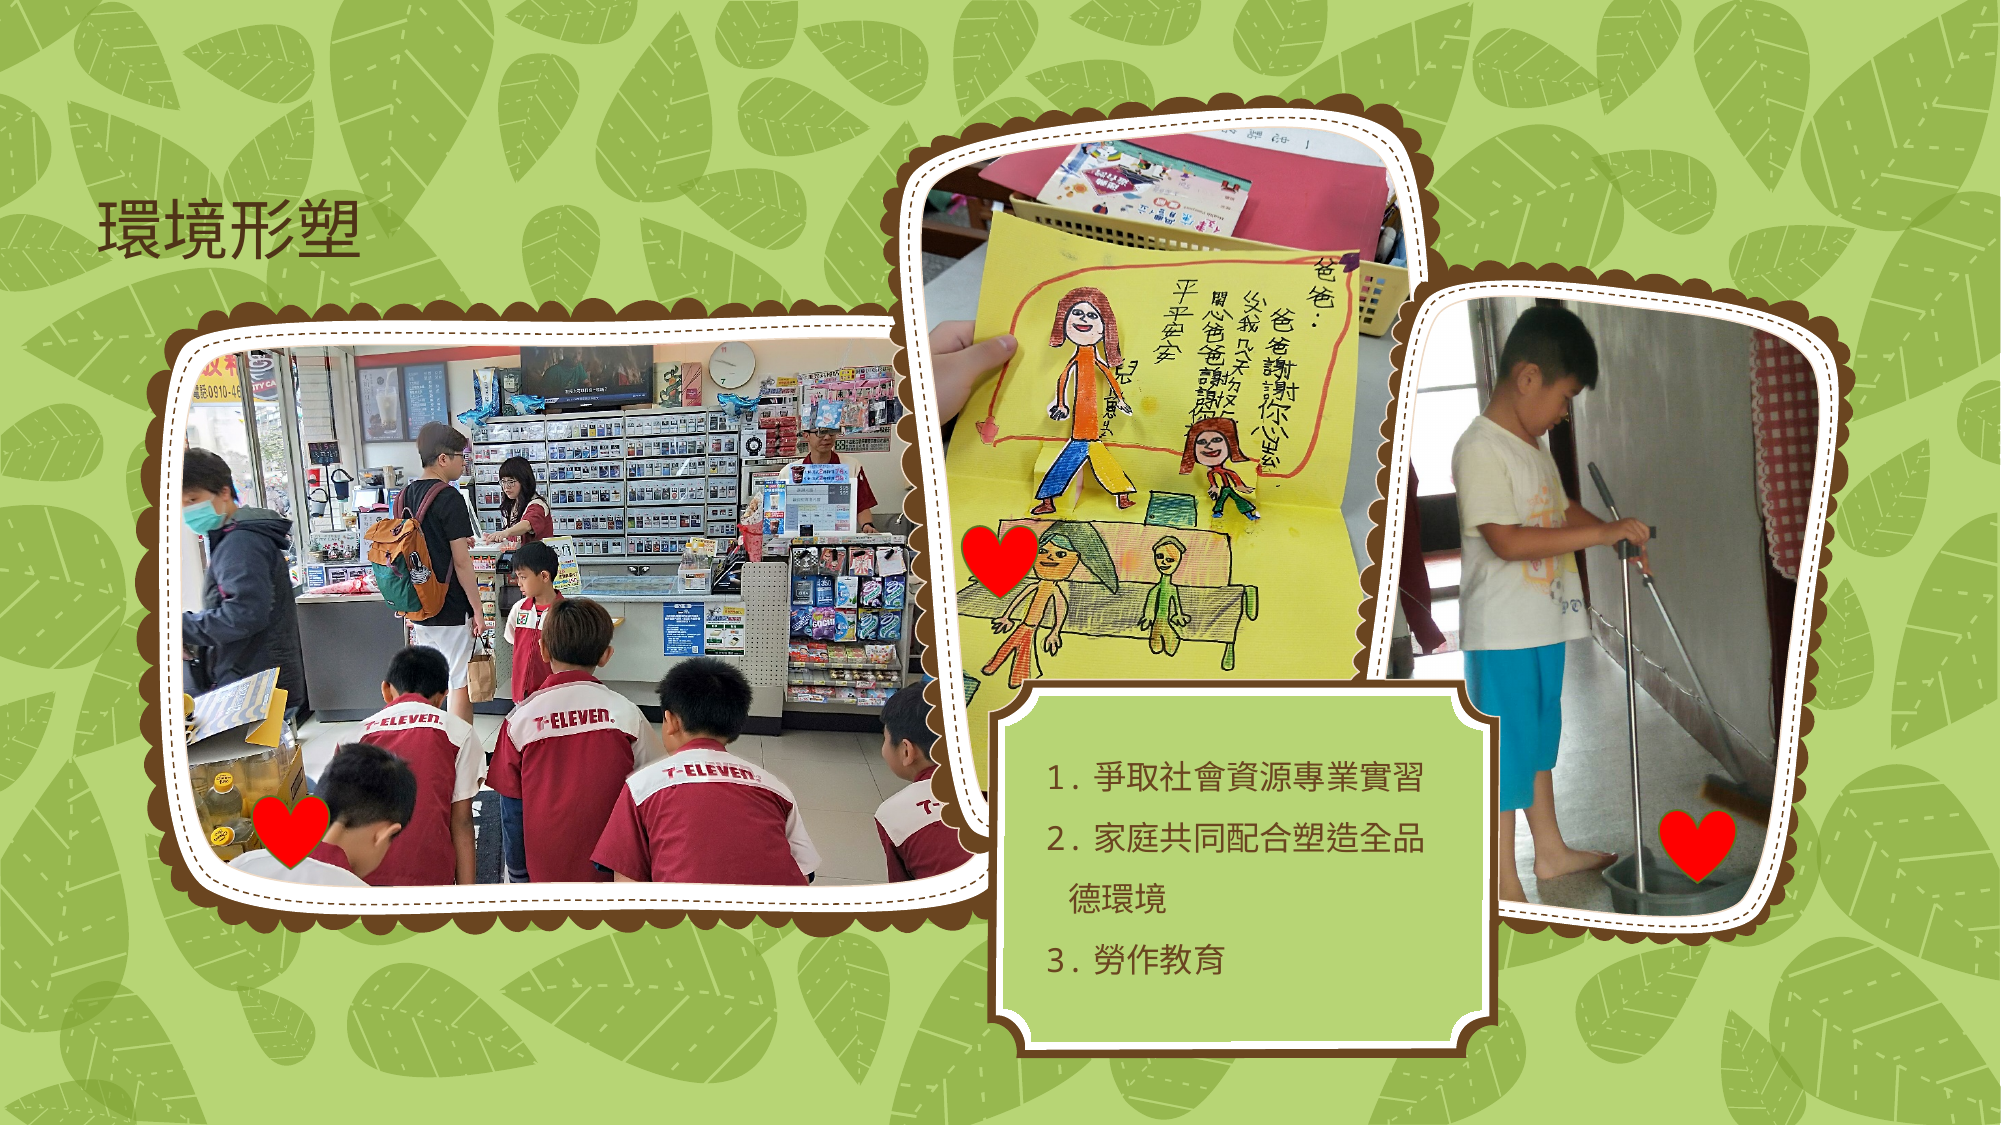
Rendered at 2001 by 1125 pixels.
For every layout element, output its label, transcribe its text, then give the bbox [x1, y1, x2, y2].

picture [180, 127, 1820, 917]
title 環境形塑 [81, 168, 409, 277]
list 1.爭取社會資源專業實習 2.家庭共同配合塑造全品 德環境 3.勞作教育 [1030, 805, 1456, 1018]
